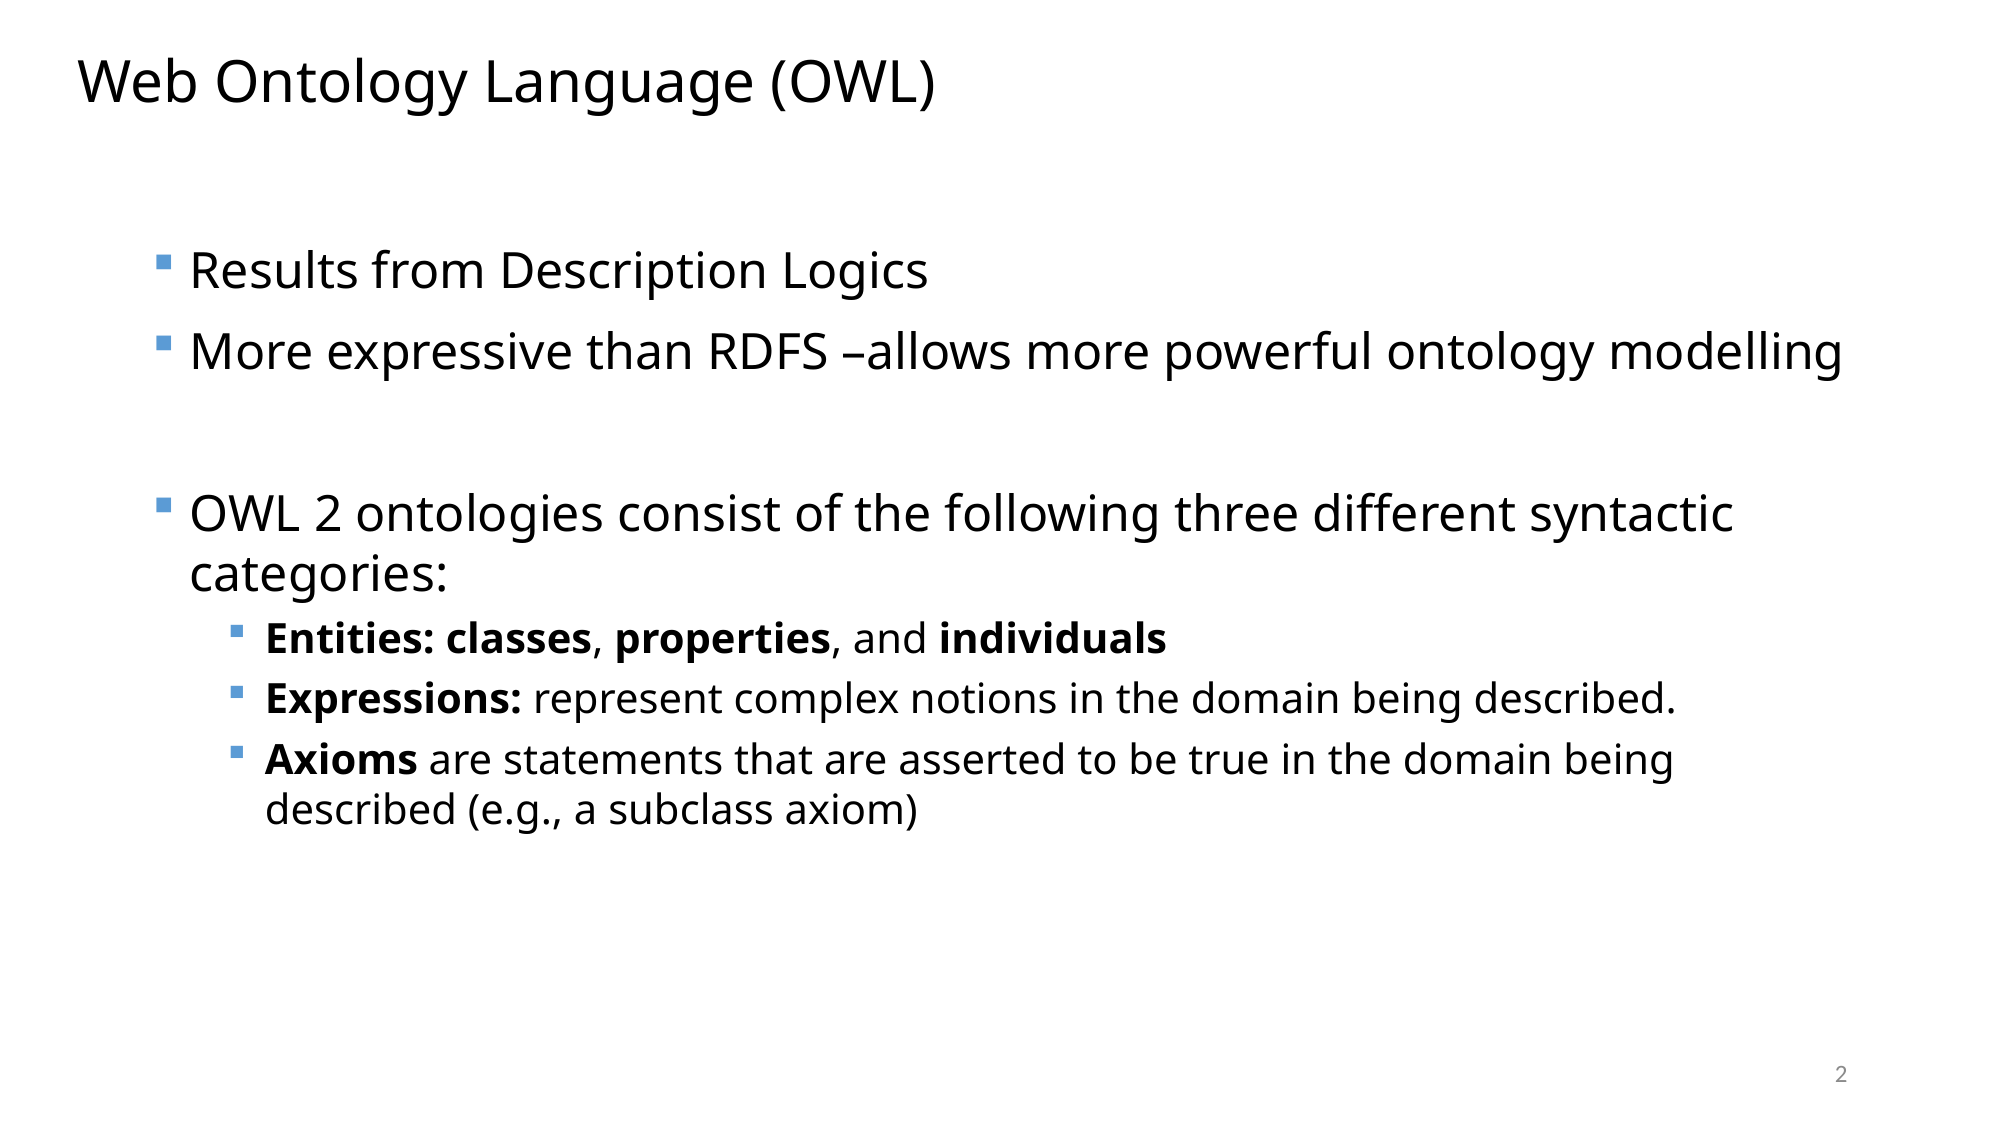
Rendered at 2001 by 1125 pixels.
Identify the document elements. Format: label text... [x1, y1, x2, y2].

list Results from Description Logics More expressive than RDFS –allows more powerful ontology modelling OWL 2 ontologies consist of the following three different syntactic categories: Entities: classes, properties, and individuals Expressions: represent complex notions in the domain being described. Axioms are statements that are asserted to be true in the domain being described (e.g., a subclass axiom) [137, 231, 1863, 1014]
title Web Ontology Language (OWL) [63, 10, 1743, 158]
slide_number 2 [1412, 1042, 1863, 1103]
